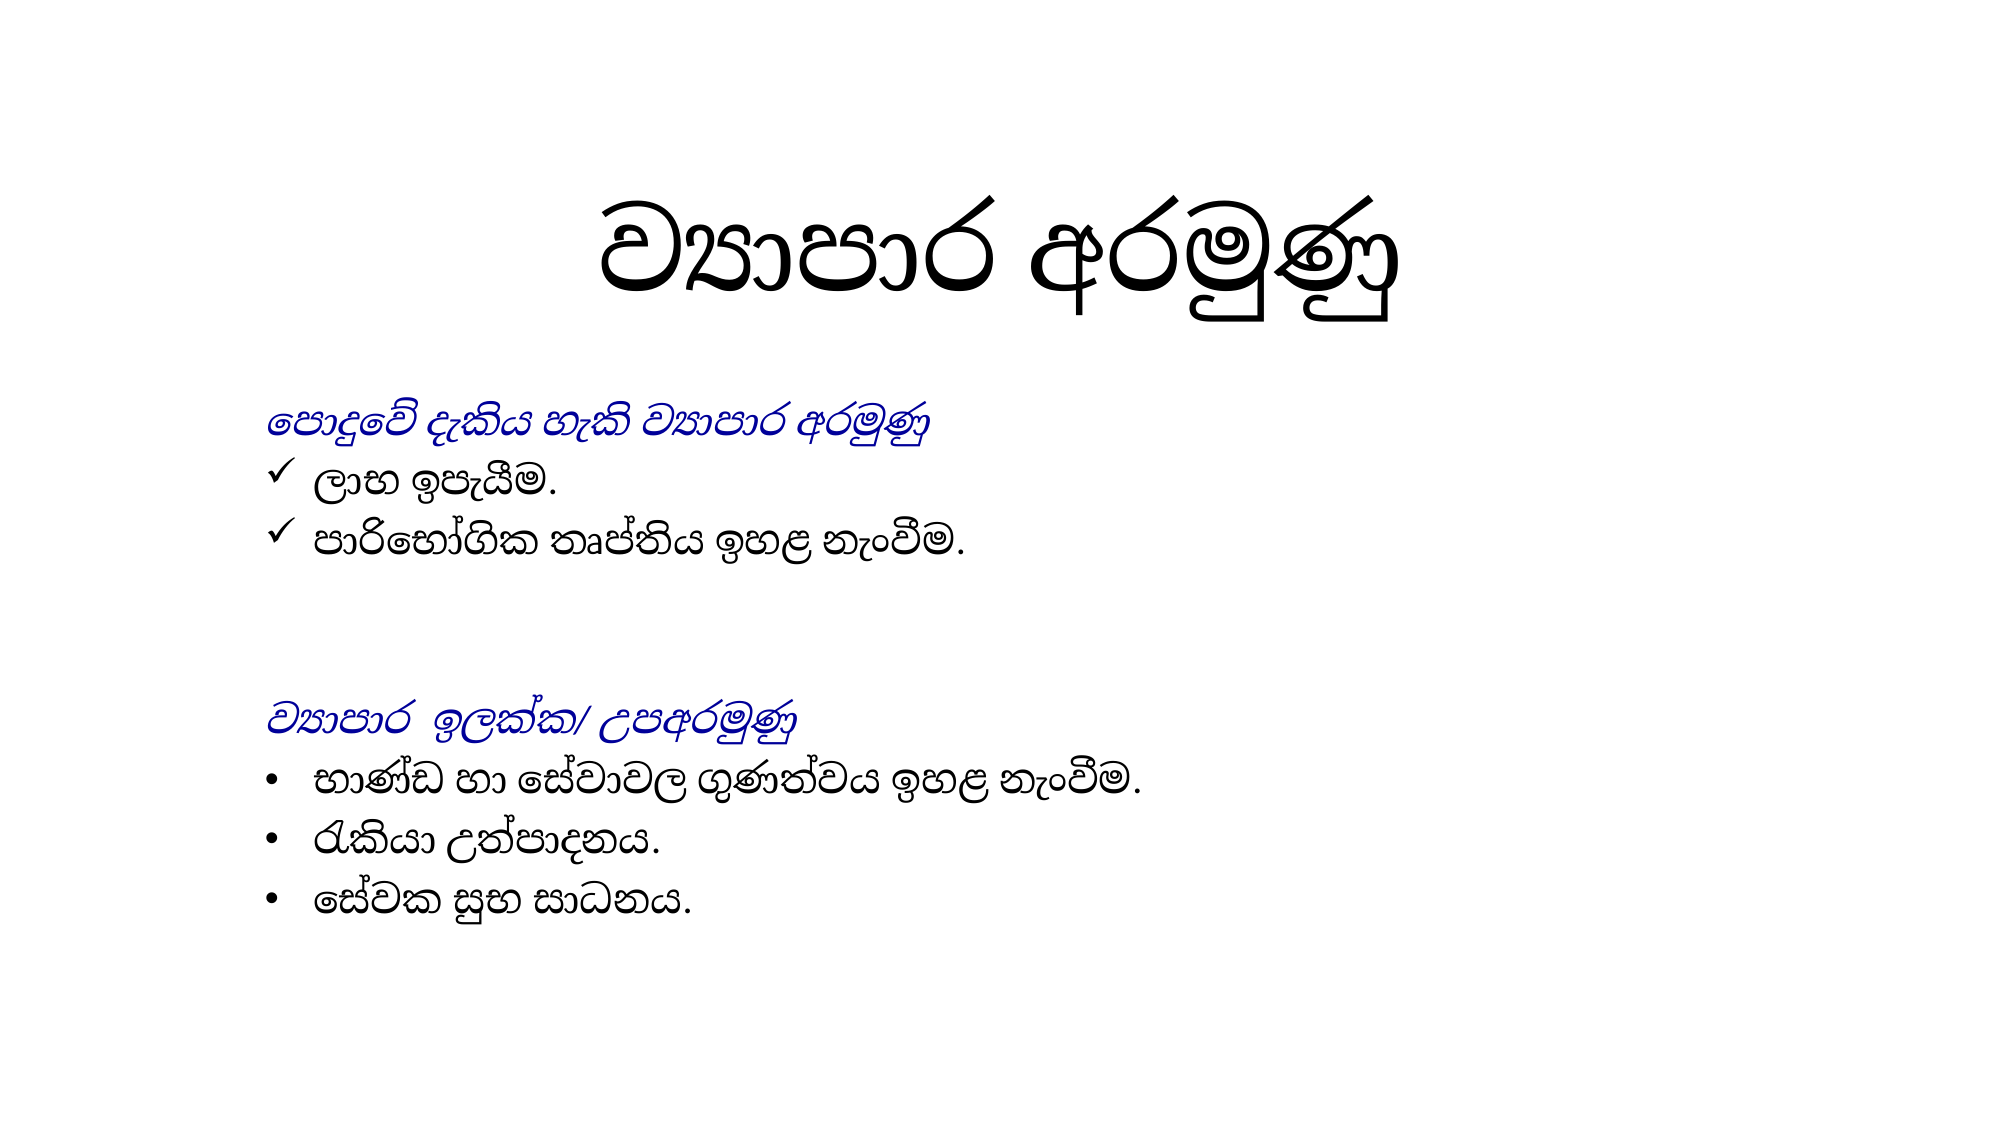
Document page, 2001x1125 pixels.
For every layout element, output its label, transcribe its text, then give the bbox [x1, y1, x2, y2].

subtitle පොදුවේ දැකිය හැකි ව්‍යාපාර අරමුණු ලාභ ඉපැයීම. පාරිභෝගික තෘප්තිය ඉහළ නැංවීම. ව්‍යාපාර ඉලක්ක/ උපඅරමුණු භාණ්ඩ හා සේවාවල ගුණත්වය ඉහළ නැංවීම. රැකියා උත්පාදනය. සේවක සුභ සාධනය. [249, 392, 1750, 1097]
title ව්‍යාපාර අරමුණු [249, 184, 1750, 392]
